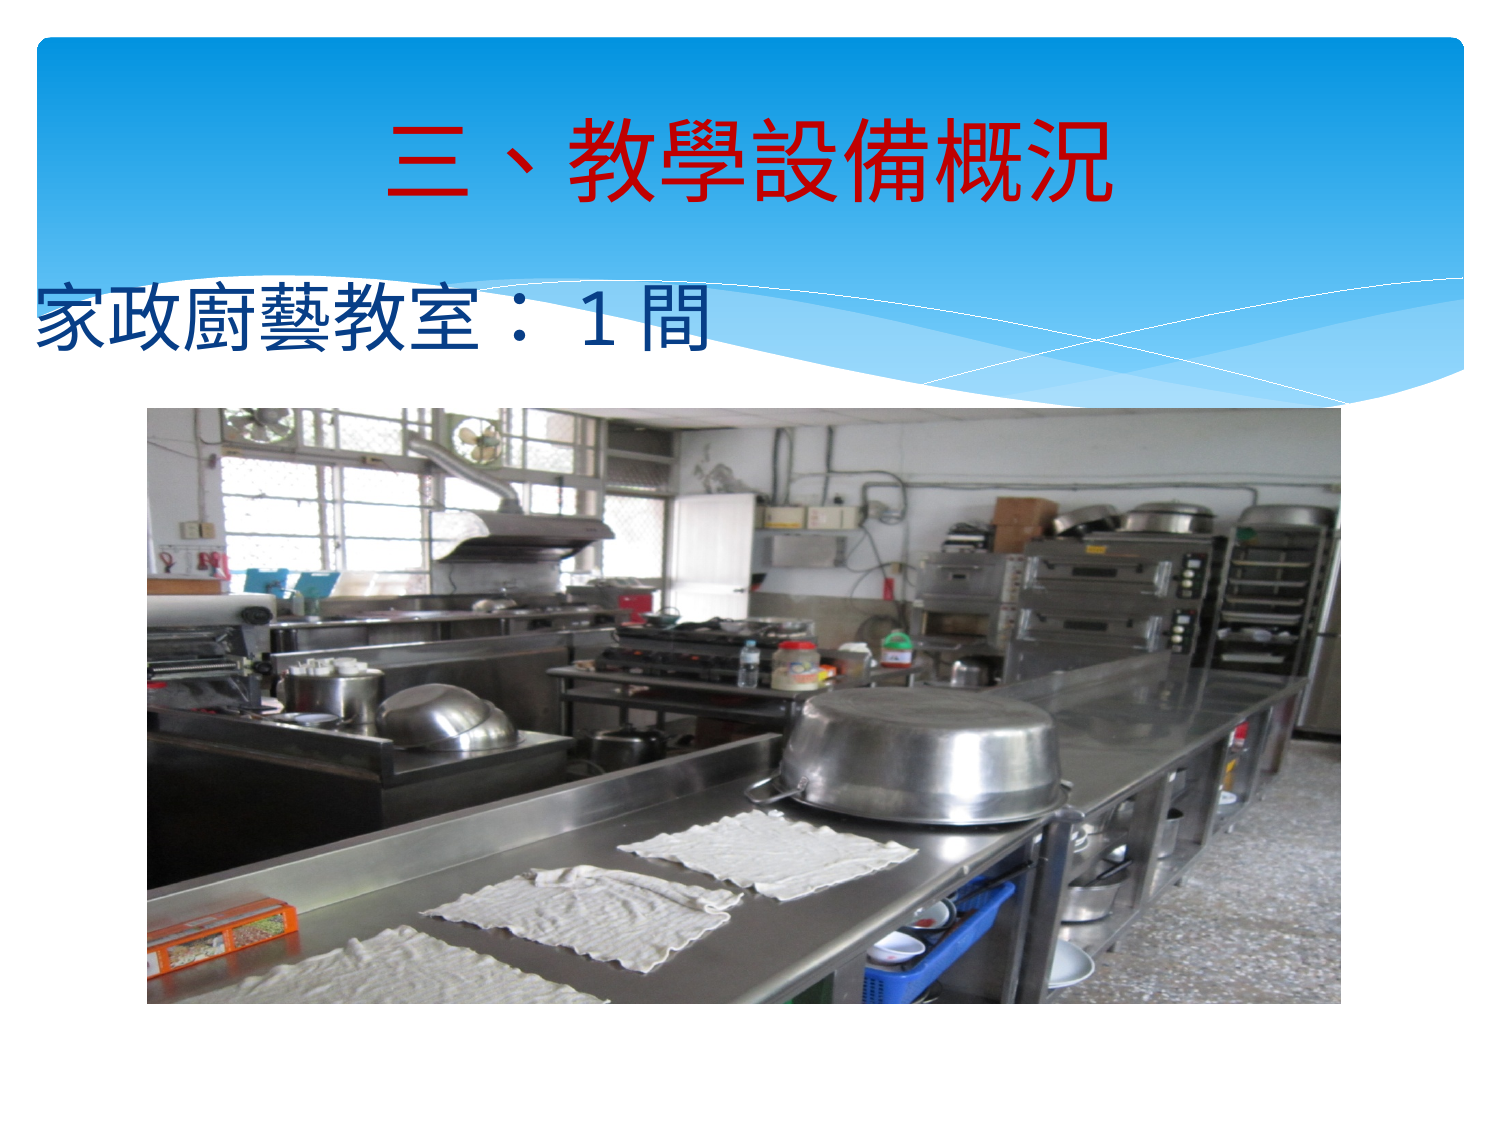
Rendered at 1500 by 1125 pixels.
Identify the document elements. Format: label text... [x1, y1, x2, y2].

list 家政廚藝教室：1間 [17, 262, 1425, 1005]
picture [147, 408, 1341, 1004]
title 三、教學設備概況 [75, 55, 1425, 261]
